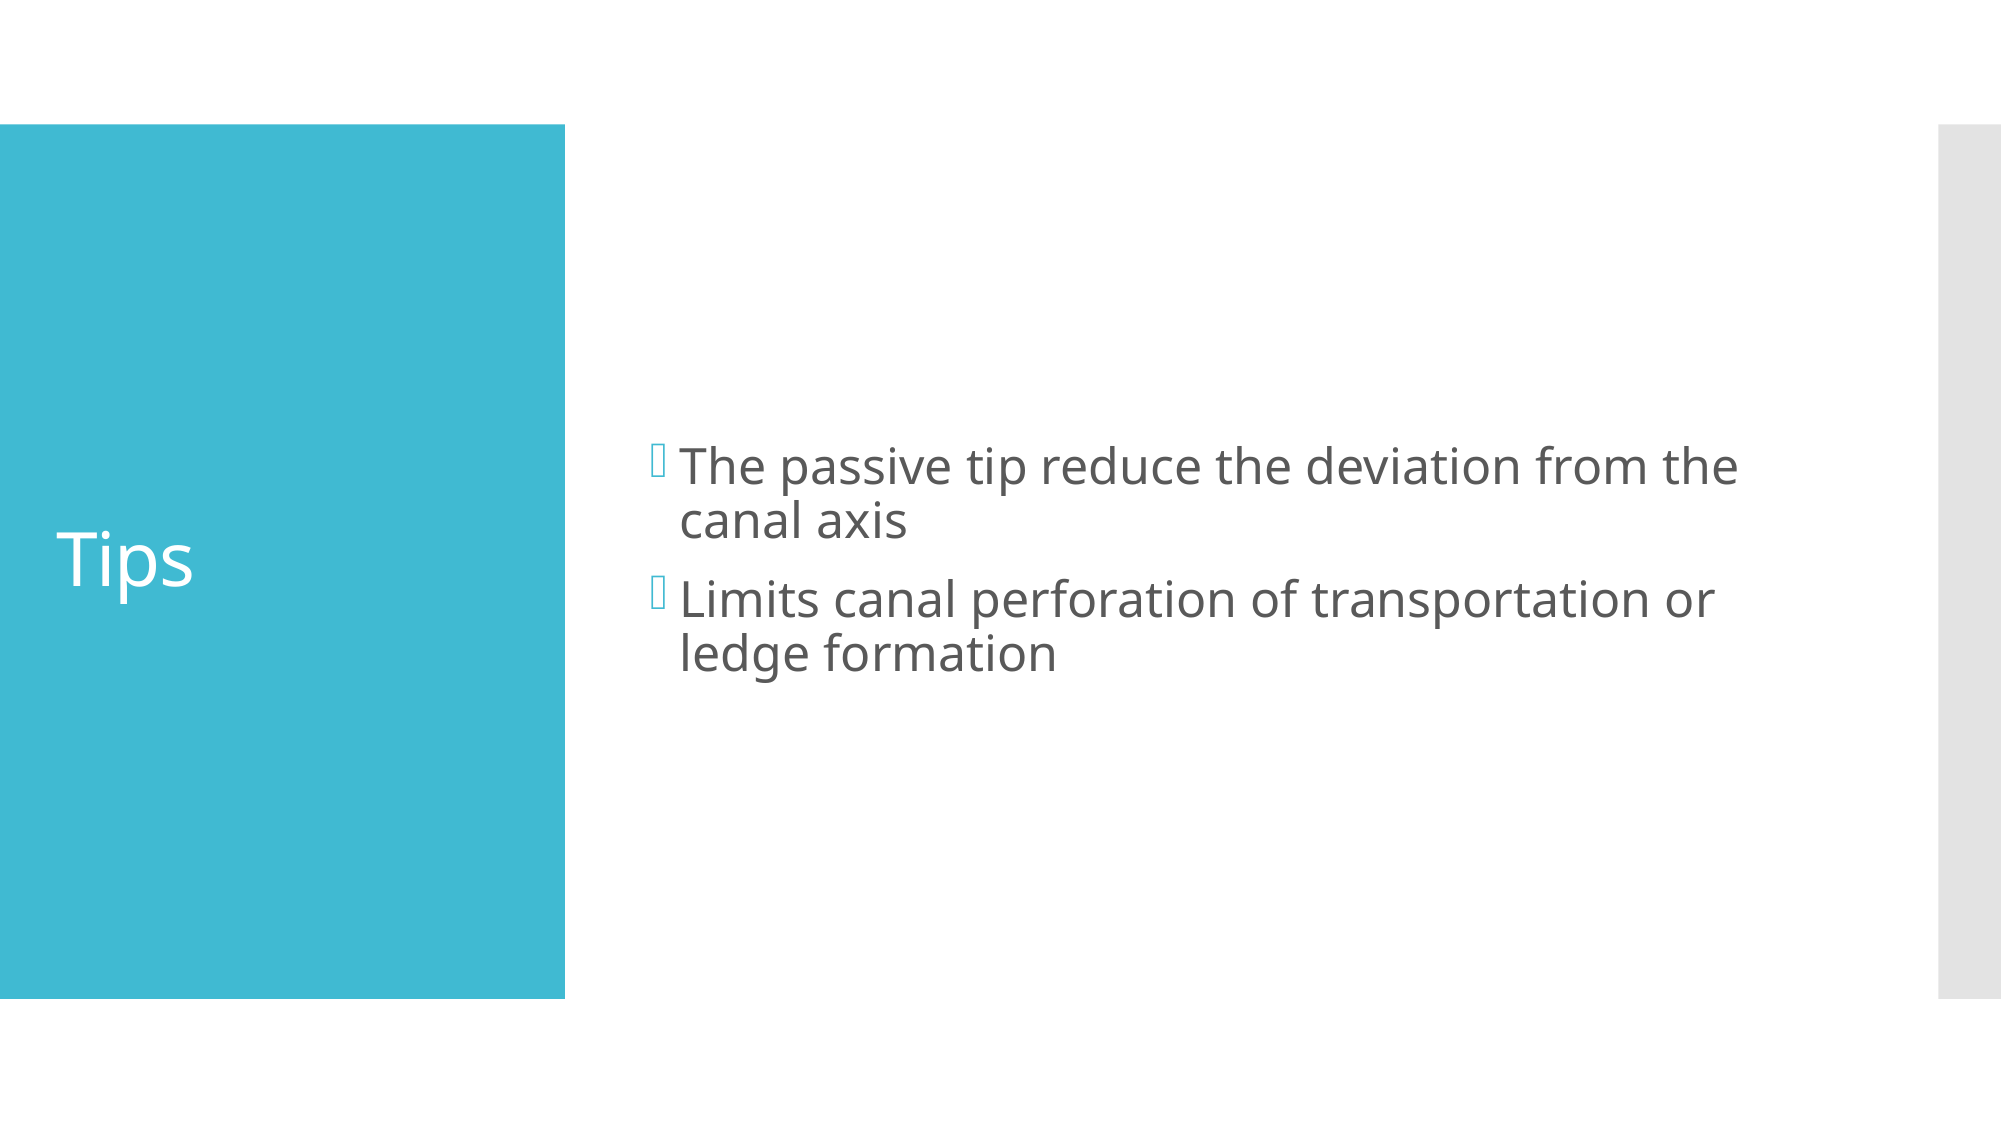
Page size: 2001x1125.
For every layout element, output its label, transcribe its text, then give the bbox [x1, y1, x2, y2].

title Tips [41, 184, 525, 940]
list The passive tip reduce the deviation from the canal axis Limits canal perforation of transportation or ledge formation [634, 141, 1835, 982]
